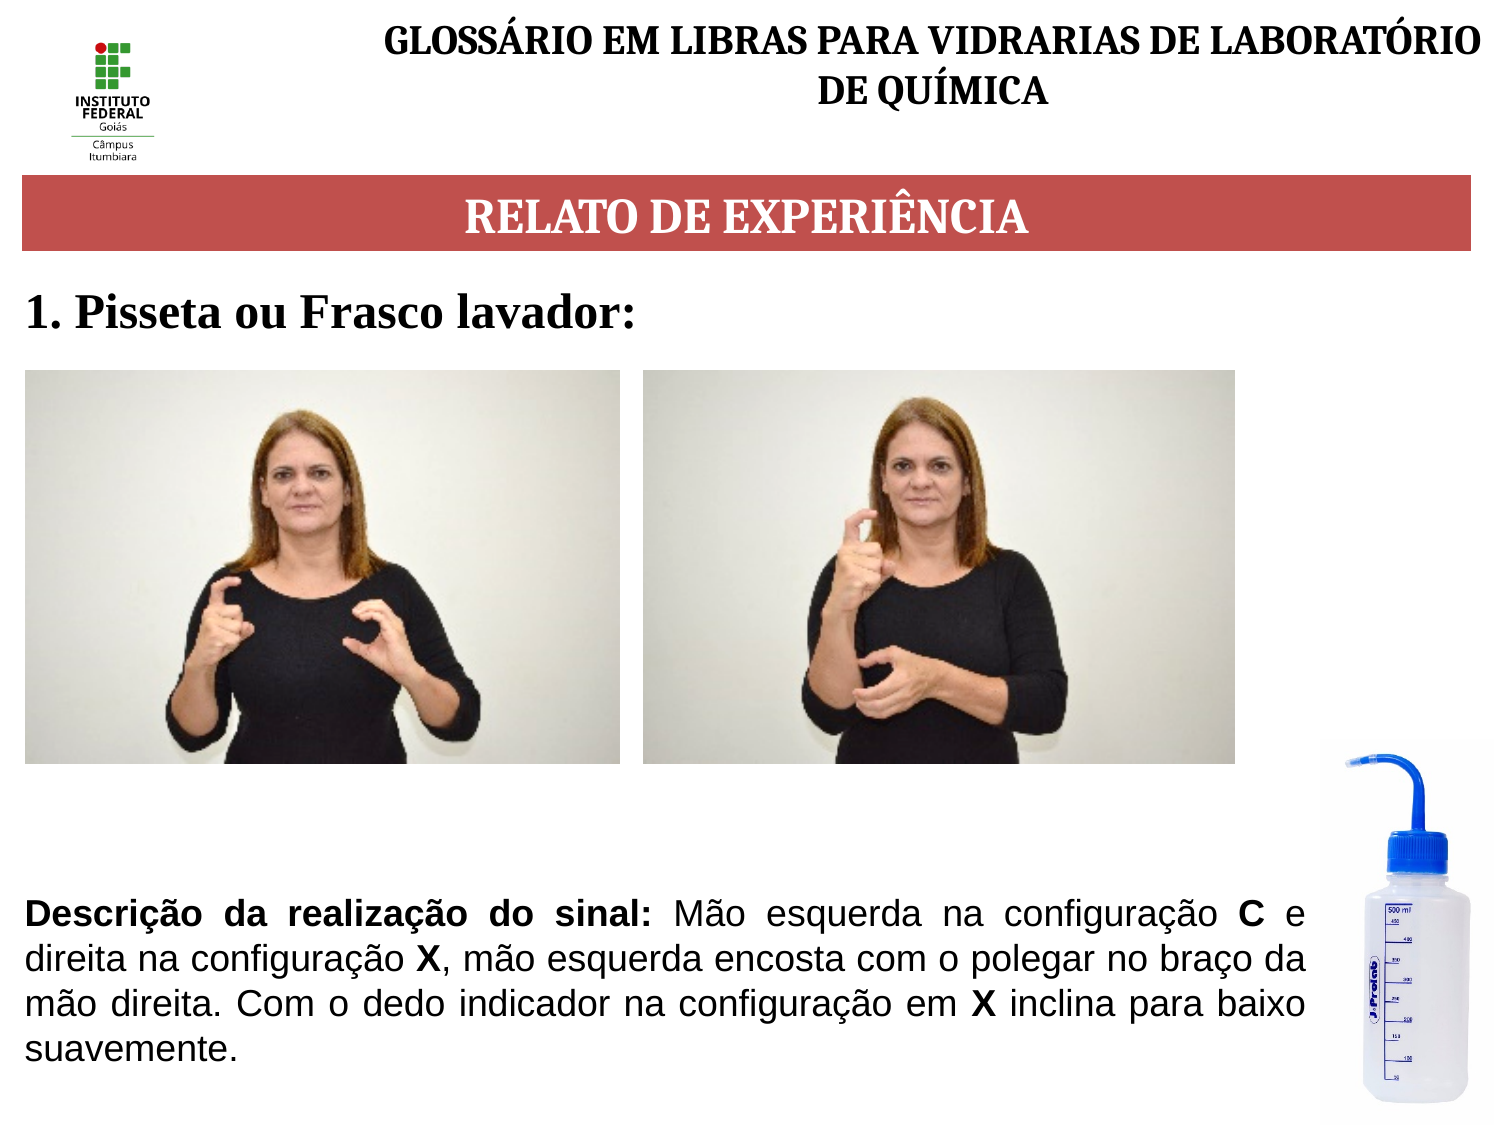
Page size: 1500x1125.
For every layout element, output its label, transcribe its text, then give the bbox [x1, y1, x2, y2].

picture [25, 369, 621, 764]
picture [1320, 739, 1494, 1125]
text_box 1. Pisseta ou Frasco lavador: [9, 270, 702, 346]
text_box RELATO DE EXPERIÊNCIA [22, 175, 1471, 251]
text_box Descrição da realização do sinal: Mão esquerda na configuração C e direita na configuração X, mão esquerda encosta com o polegar no braço da mão direita. Com o dedo indicador na configuração em X inclina para baixo suavemente. [9, 881, 1315, 1077]
picture [58, 25, 167, 179]
picture [643, 369, 1235, 764]
text_box GLOSSÁRIO EM LIBRAS PARA VIDRARIAS DE LABORATÓRIO DE QUÍMICA [365, 10, 1500, 115]
